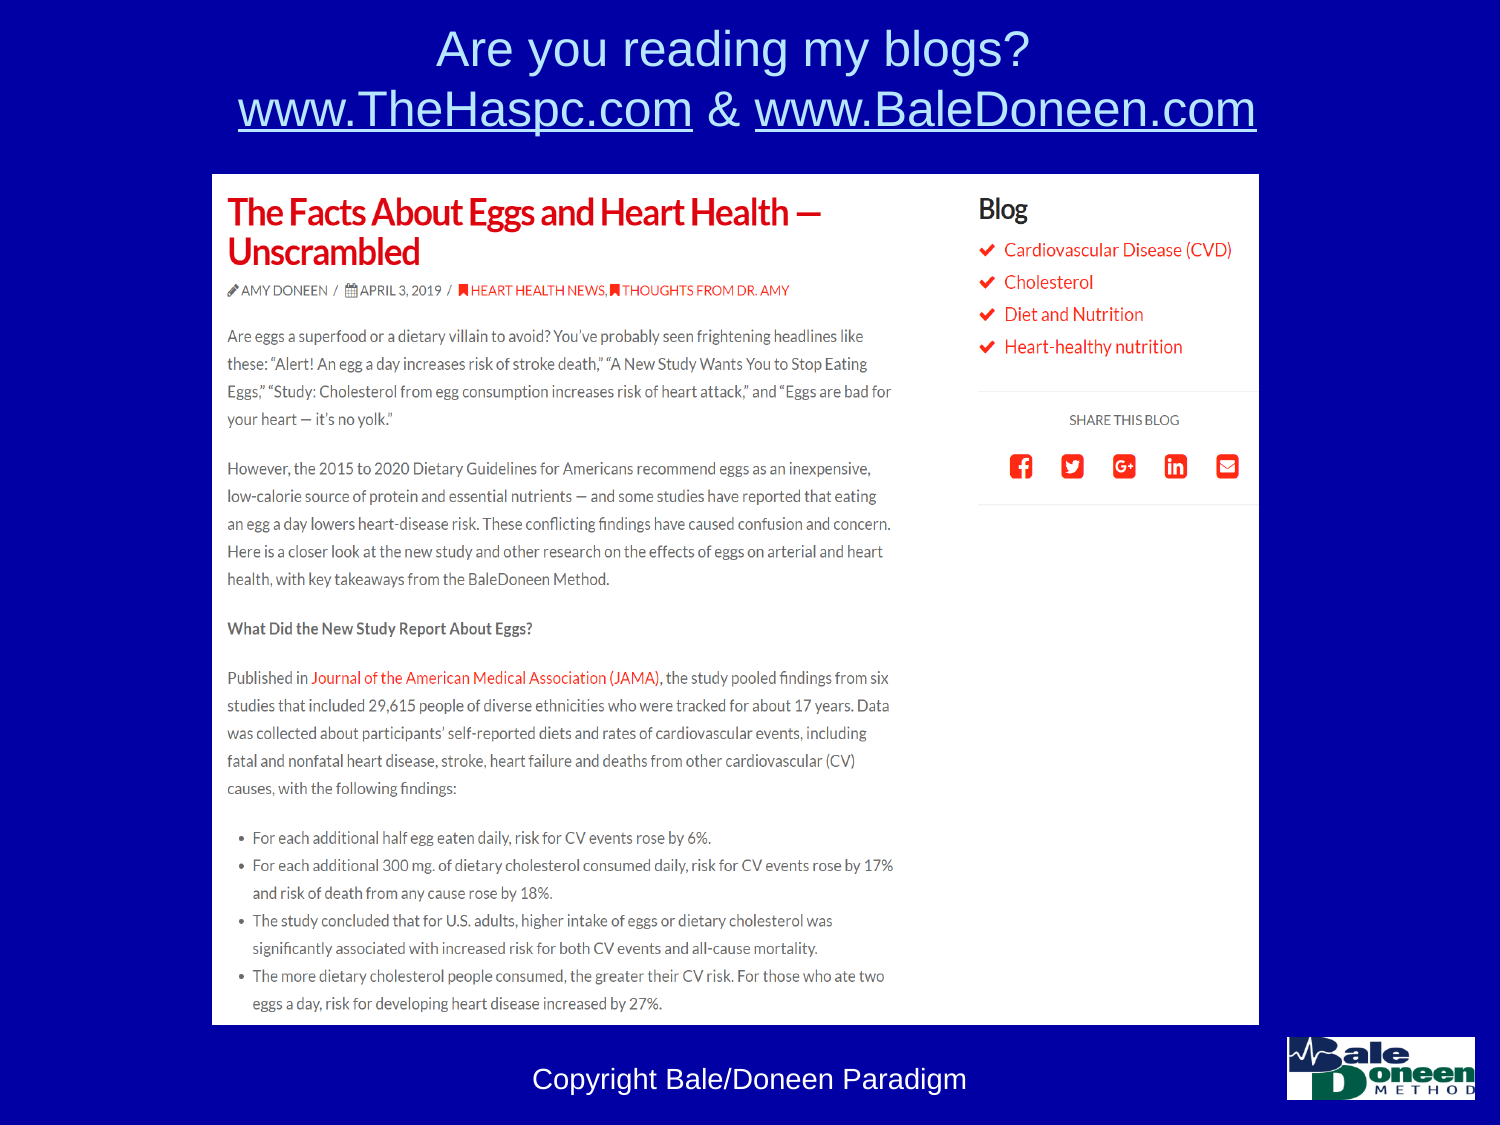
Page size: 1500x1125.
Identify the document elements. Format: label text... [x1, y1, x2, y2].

picture [1287, 1037, 1475, 1100]
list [212, 174, 1259, 1025]
title Are you reading my blogs? www.TheHaspc.com & www.BaleDoneen.com [49, 37, 1446, 226]
footer Copyright Bale/Doneen Paradigm [512, 1033, 988, 1103]
